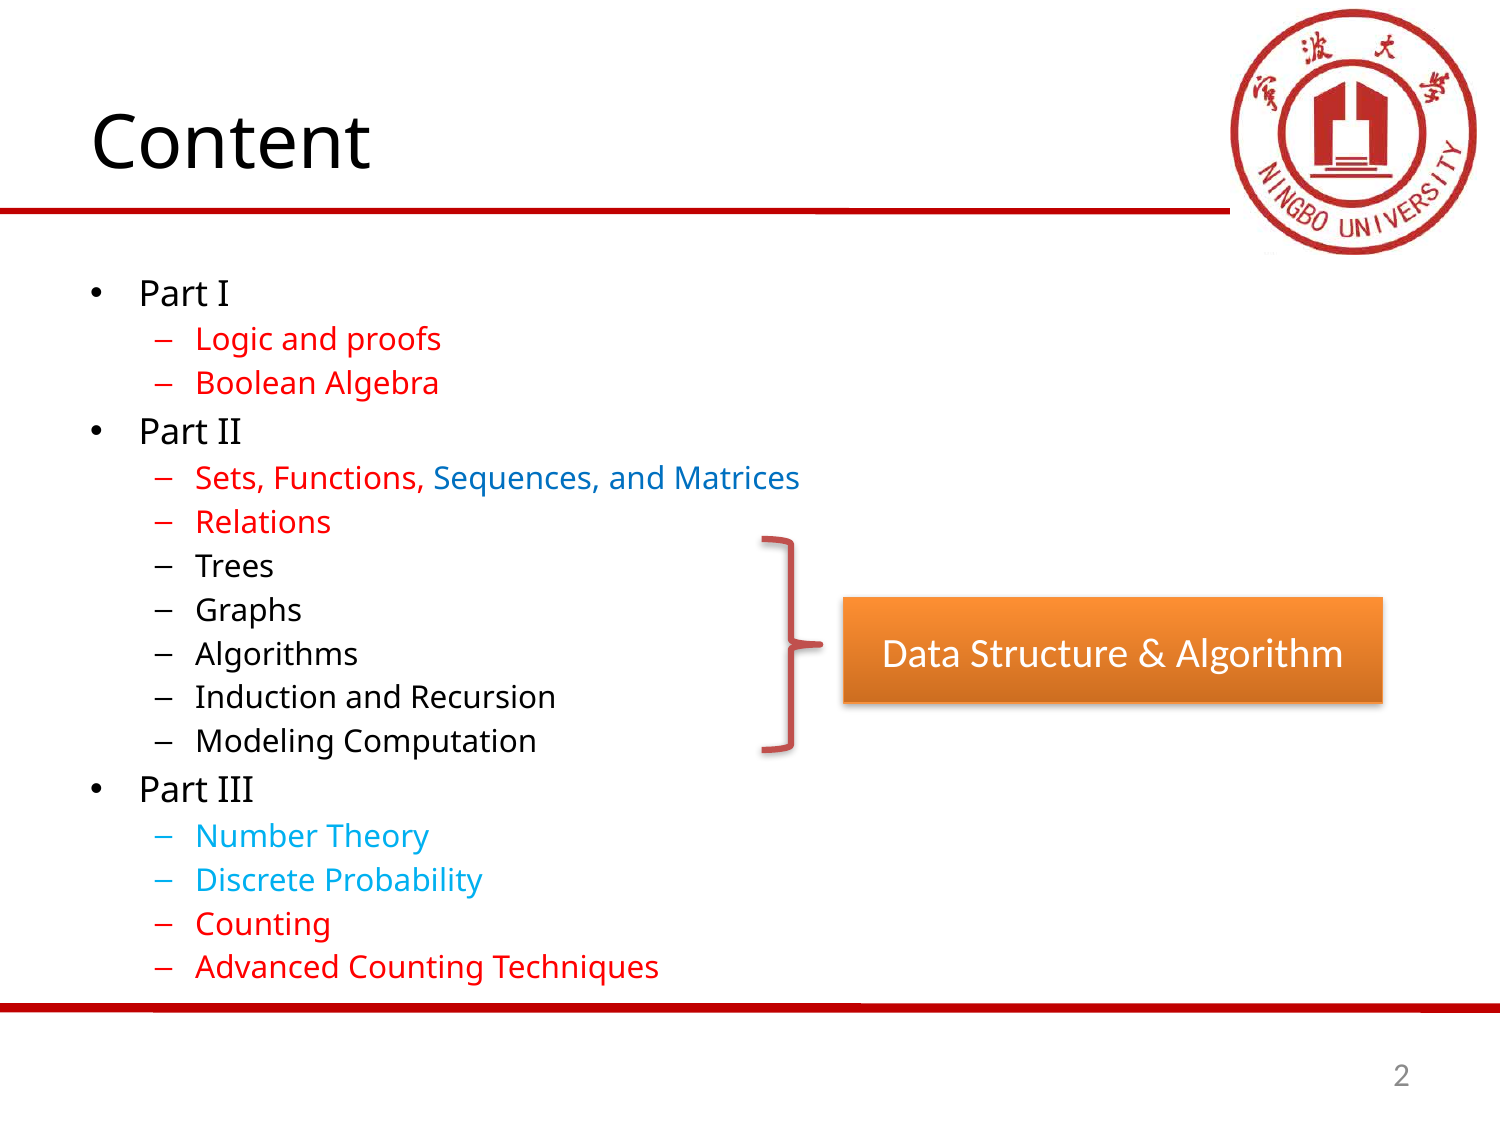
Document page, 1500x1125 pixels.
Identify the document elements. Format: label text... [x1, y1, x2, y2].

title Content [75, 45, 1425, 233]
text_box Data Structure & Algorithm [843, 597, 1383, 704]
list Part I Logic and proofs Boolean Algebra Part II Sets, Functions, Sequences, and Matrices Relations Trees Graphs Algorithms Induction and Recursion Modeling Computation Part III Number Theory Discrete Probability Counting Advanced Counting Techniques [75, 262, 1425, 1005]
picture [1230, 8, 1477, 255]
slide_number 2 [1074, 1042, 1425, 1103]
text_box [761, 535, 824, 754]
